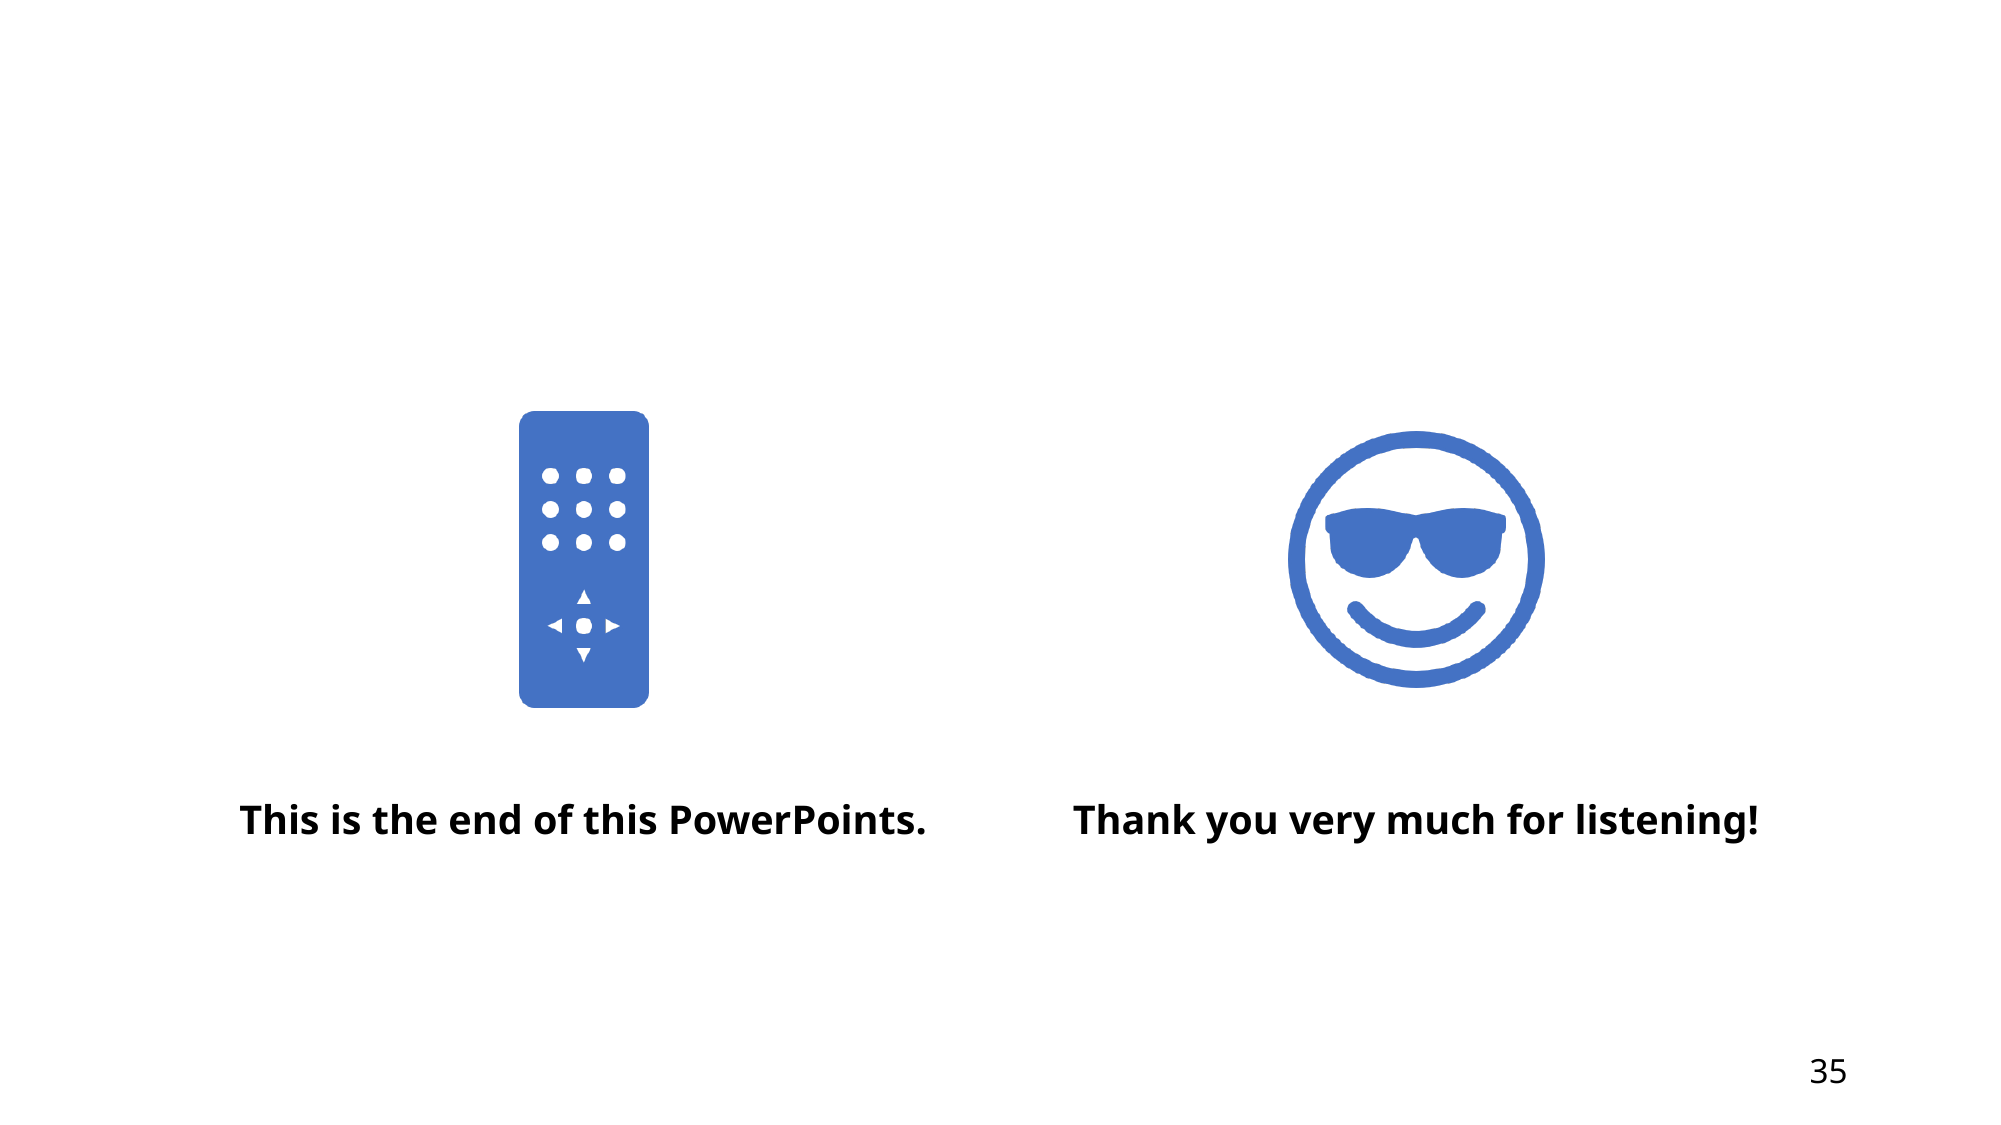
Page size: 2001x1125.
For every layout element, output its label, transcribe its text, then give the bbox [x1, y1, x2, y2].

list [137, 299, 1863, 1014]
slide_number 35 [1412, 1042, 1863, 1103]
